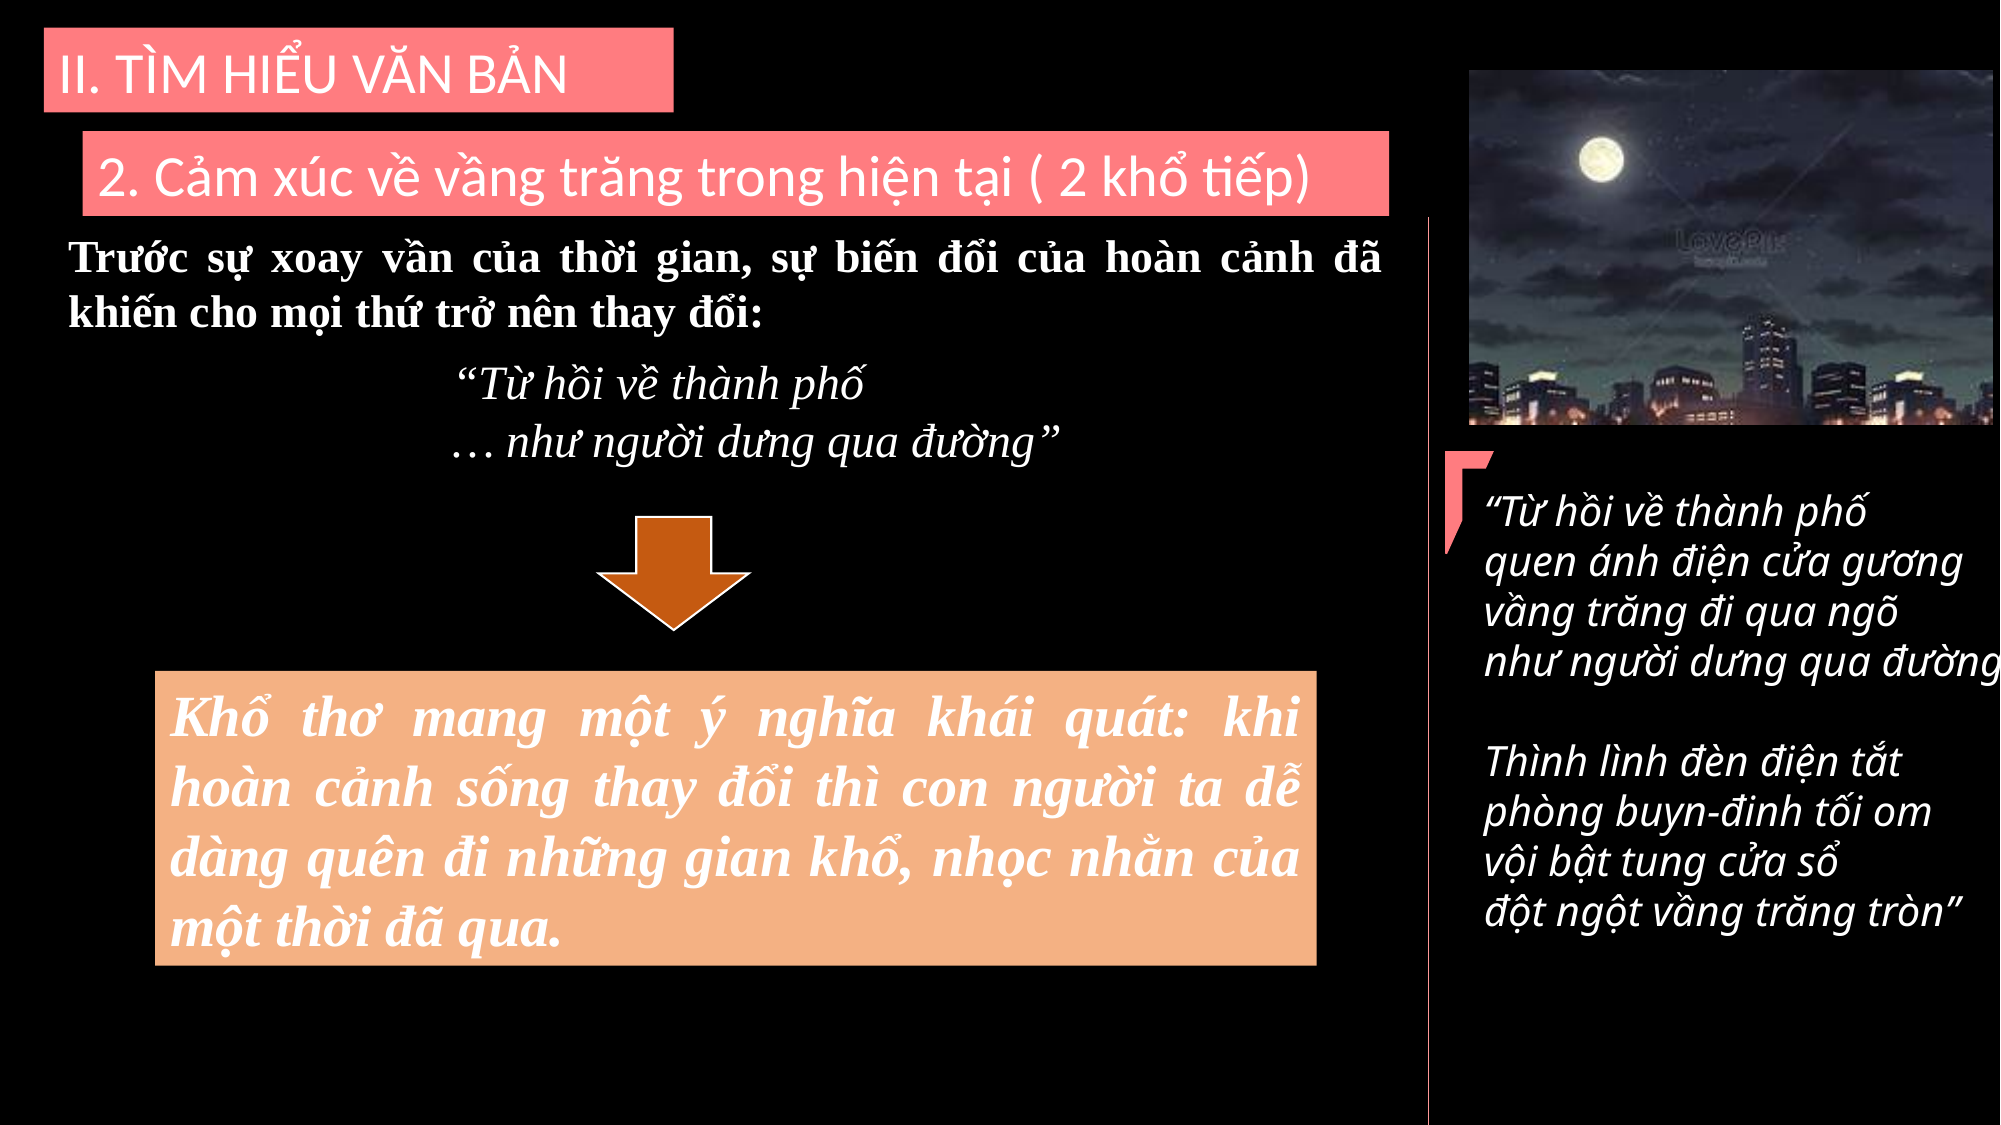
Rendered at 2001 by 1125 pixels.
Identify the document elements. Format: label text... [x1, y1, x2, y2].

text_box “Từ hồi về thành phố … như người dưng qua đường” [1429, 344, 1438, 475]
text_box [1445, 451, 1494, 555]
text_box II. TÌM HIỂU VĂN BẢN [43, 27, 674, 113]
text_box “Từ hồi về thành phố quen ánh điện cửa gương vầng trăng đi qua ngõ như người dưng qua đường Thình lình đèn điện tắt phòng buyn-đinh tối om vội bật tung cửa sổ đột ngột vầng trăng tròn” [1469, 477, 2000, 943]
text_box 2. Cảm xúc về vầng trăng trong hiện tại ( 2 khổ tiếp) [82, 131, 1390, 216]
text_box [595, 515, 752, 632]
text_box “Từ hồi về thành phố … như người dưng qua đường” [437, 344, 1428, 475]
text_box Trước sự xoay vần của thời gian, sự biến đổi của hoàn cảnh đã khiến cho mọi thứ trở nên thay đổi: [54, 219, 1398, 344]
text_box Khổ thơ mang một ý nghĩa khái quát: khi hoàn cảnh sống thay đổi thì con người ta dễ dàng quên đi những gian khổ, nhọc nhằn của một thời đã qua. [155, 670, 1317, 966]
picture [1469, 70, 1993, 425]
